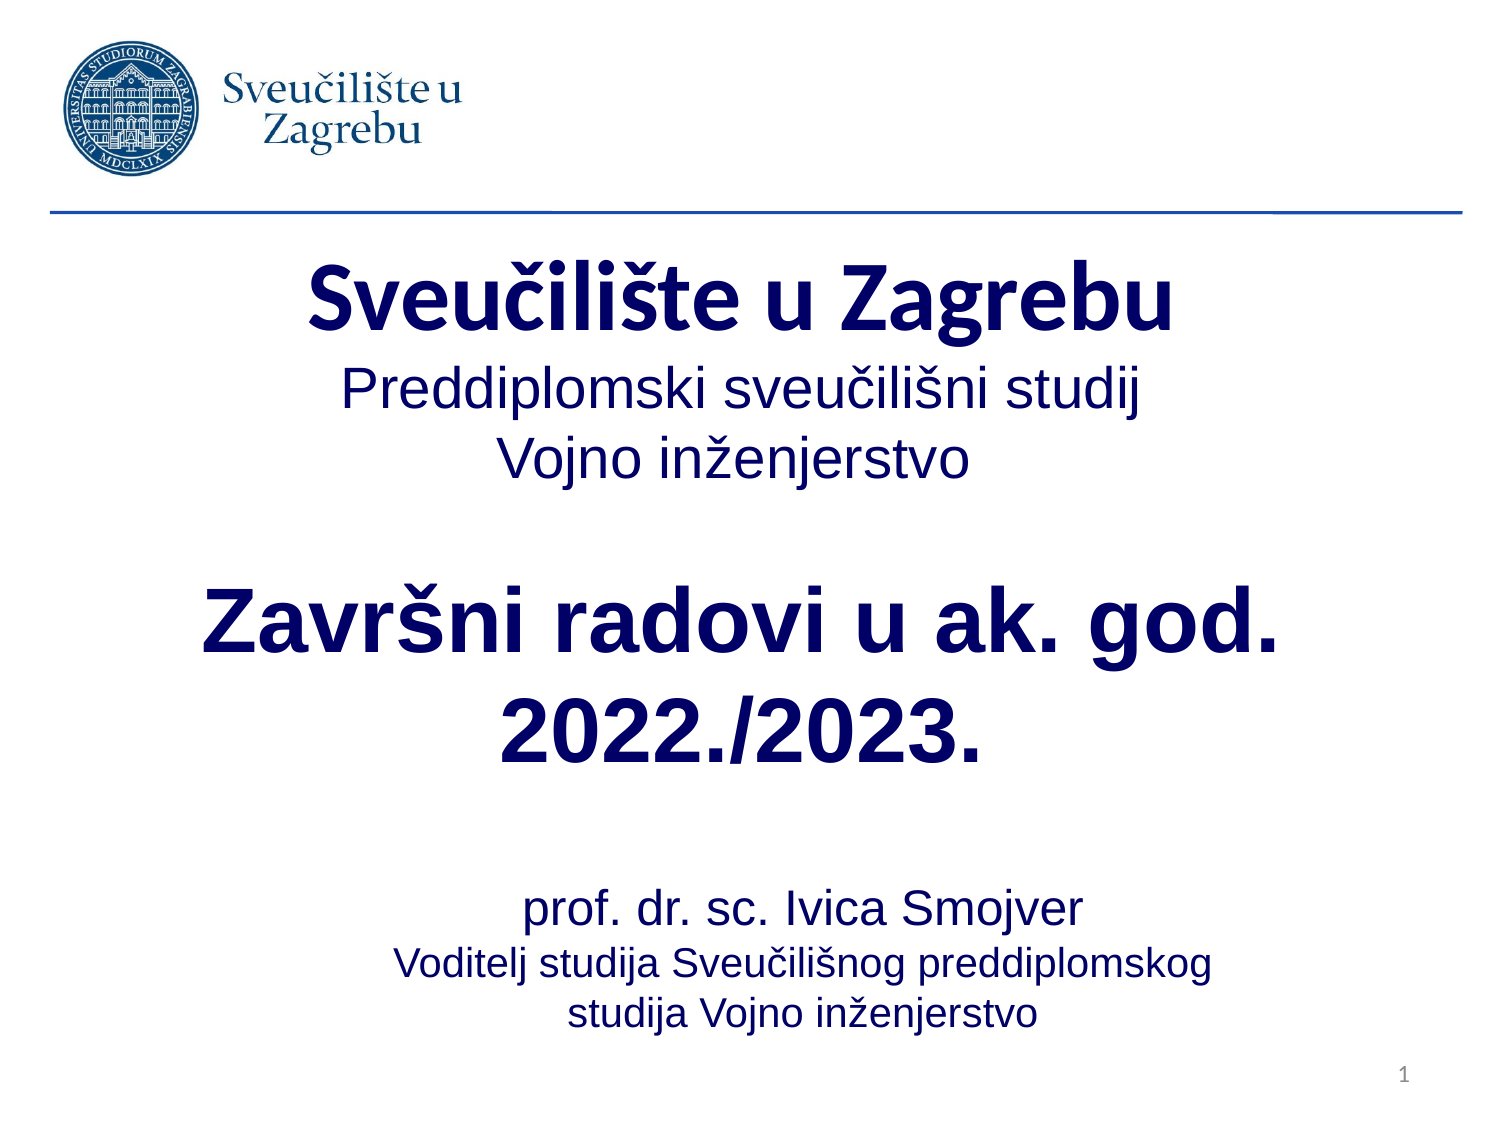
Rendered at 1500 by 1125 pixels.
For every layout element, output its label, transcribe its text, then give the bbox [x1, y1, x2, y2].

text_box Sveučilište u Zagrebu Preddiplomski sveučilišni studij Vojno inženjerstvo Završni radovi u ak. god. 2022./2023. [21, 223, 1463, 788]
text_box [49, 37, 466, 188]
slide_number 1 [1074, 1042, 1425, 1103]
text_box prof. dr. sc. Ivica Smojver Voditelj studija Sveučilišnog preddiplomskog studija Vojno inženjerstvo [348, 835, 1258, 1076]
